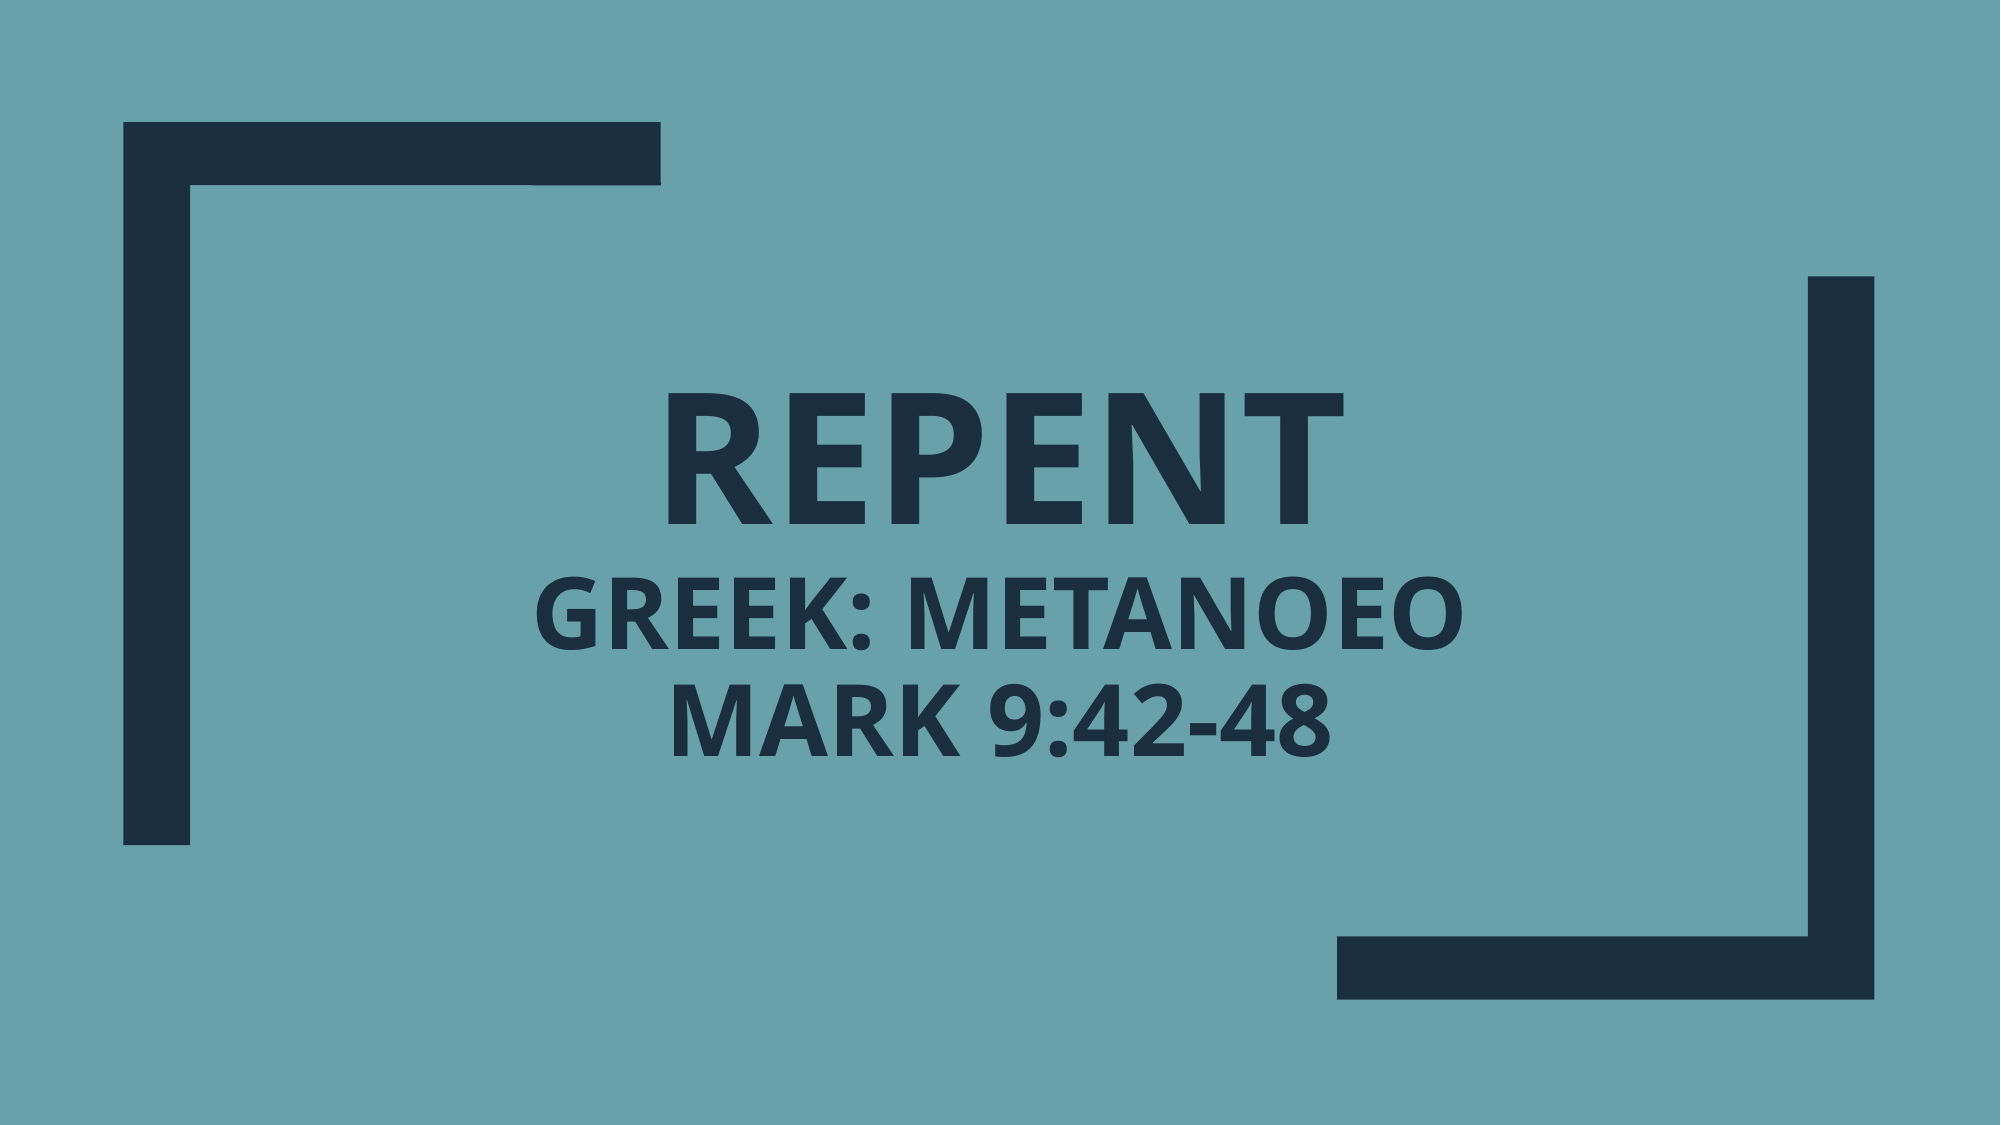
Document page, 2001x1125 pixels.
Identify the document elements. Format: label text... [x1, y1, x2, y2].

title repent Greek: Metanoeo Mark 9:42-48 [314, 339, 1686, 785]
